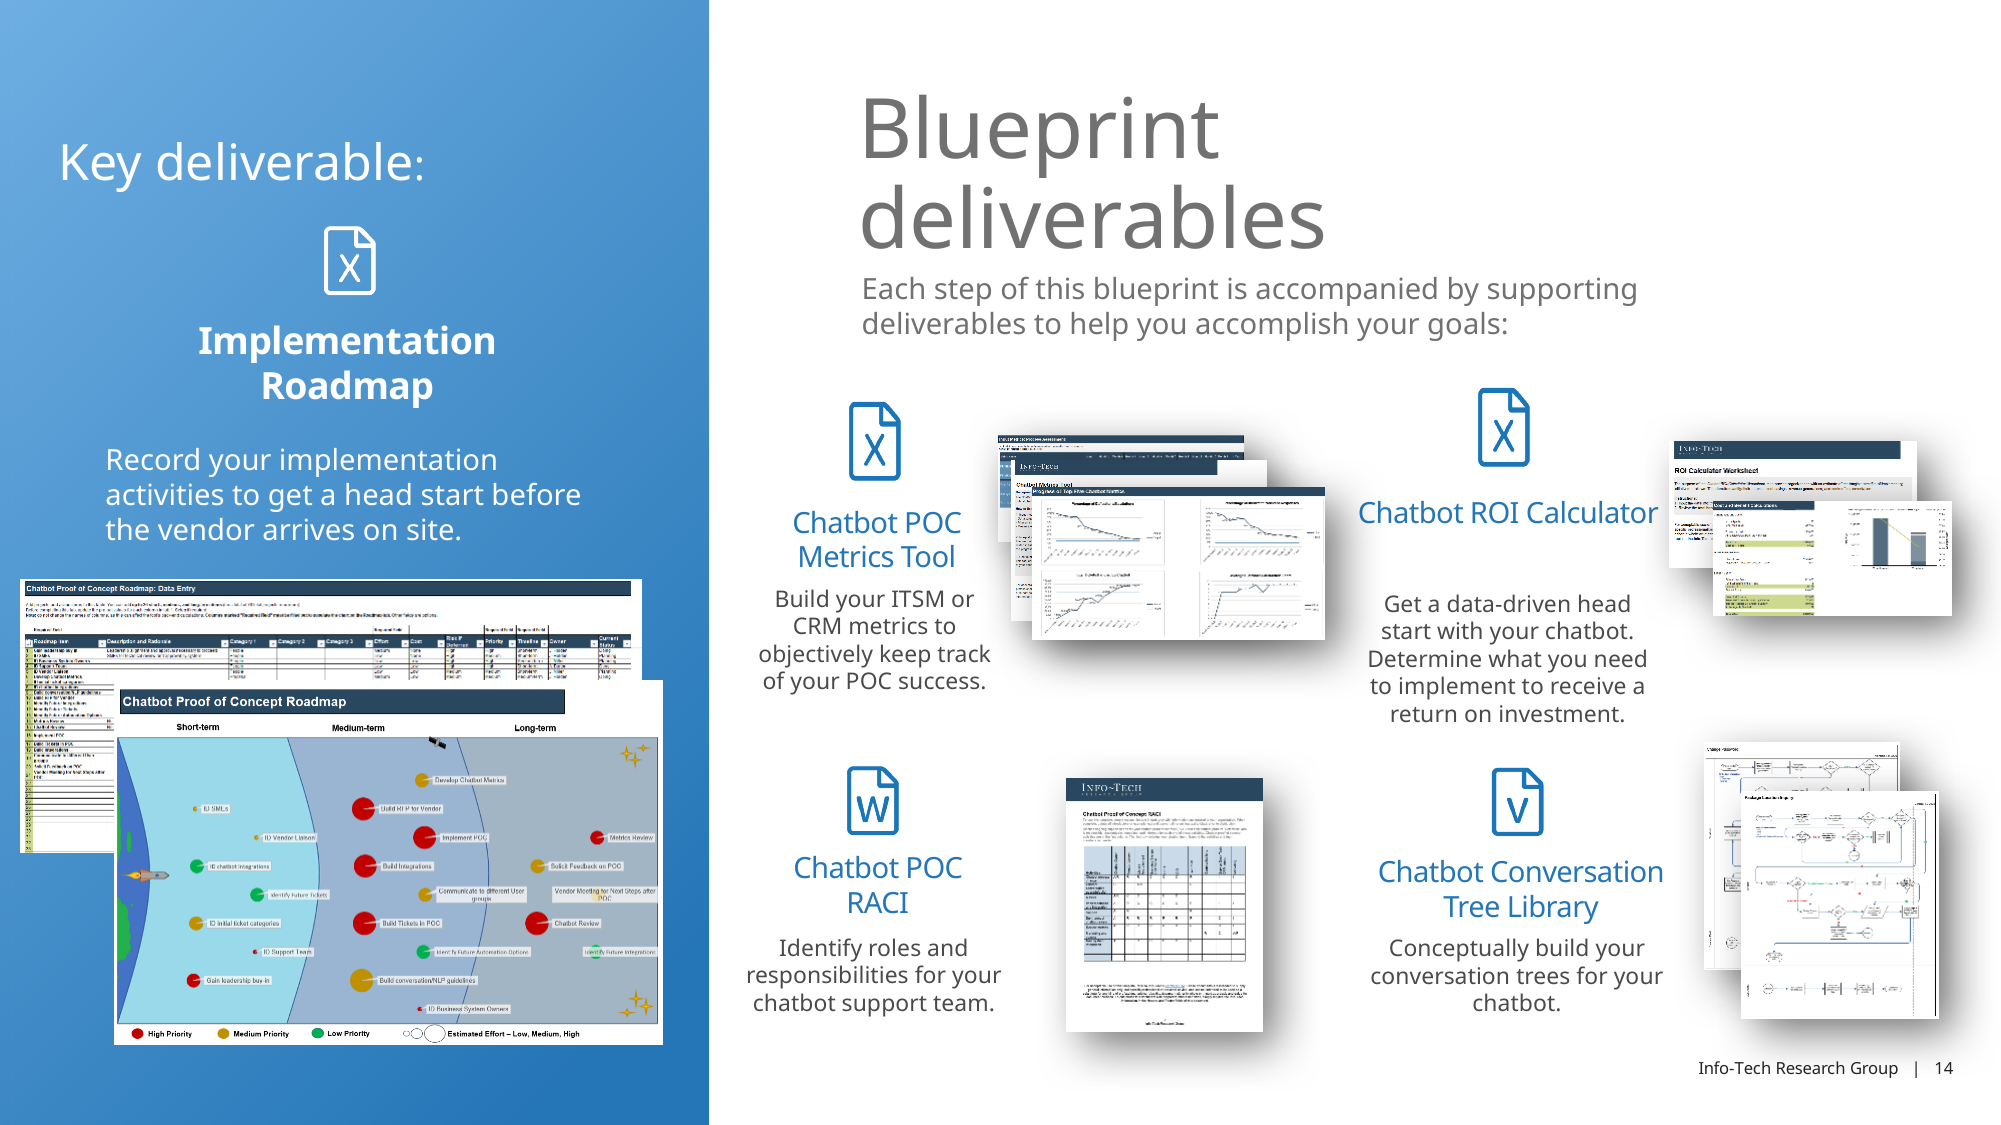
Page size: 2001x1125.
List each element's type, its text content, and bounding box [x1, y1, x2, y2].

title Blueprint deliverables [858, 86, 1674, 273]
text_box Chatbot Conversation Tree Library [1318, 852, 1704, 923]
text_box Implementation Roadmap [141, 316, 546, 407]
picture [297, 208, 402, 313]
text_box Key deliverable: [58, 124, 505, 200]
picture [1704, 742, 1939, 1019]
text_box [1669, 441, 1952, 616]
text_box Record your implementation activities to get a head start before the vendor arrives on site. [90, 434, 608, 554]
picture [20, 579, 663, 1045]
list Each step of this blueprint is accompanied by supporting deliverables to help you accomplish your goals: [861, 270, 1795, 346]
text_box Conceptually build your conversation trees for your chatbot. [1368, 933, 1666, 1043]
picture [1464, 749, 1570, 854]
picture [1066, 778, 1263, 1032]
picture [998, 435, 1325, 640]
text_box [695, 381, 1050, 667]
picture [820, 748, 925, 853]
text_box Chatbot POC RACI [743, 849, 1006, 920]
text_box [1305, 367, 1704, 698]
text_box Identify roles and responsibilities for your chatbot support team. [725, 933, 1023, 1042]
text_box [9, 0, 710, 1125]
